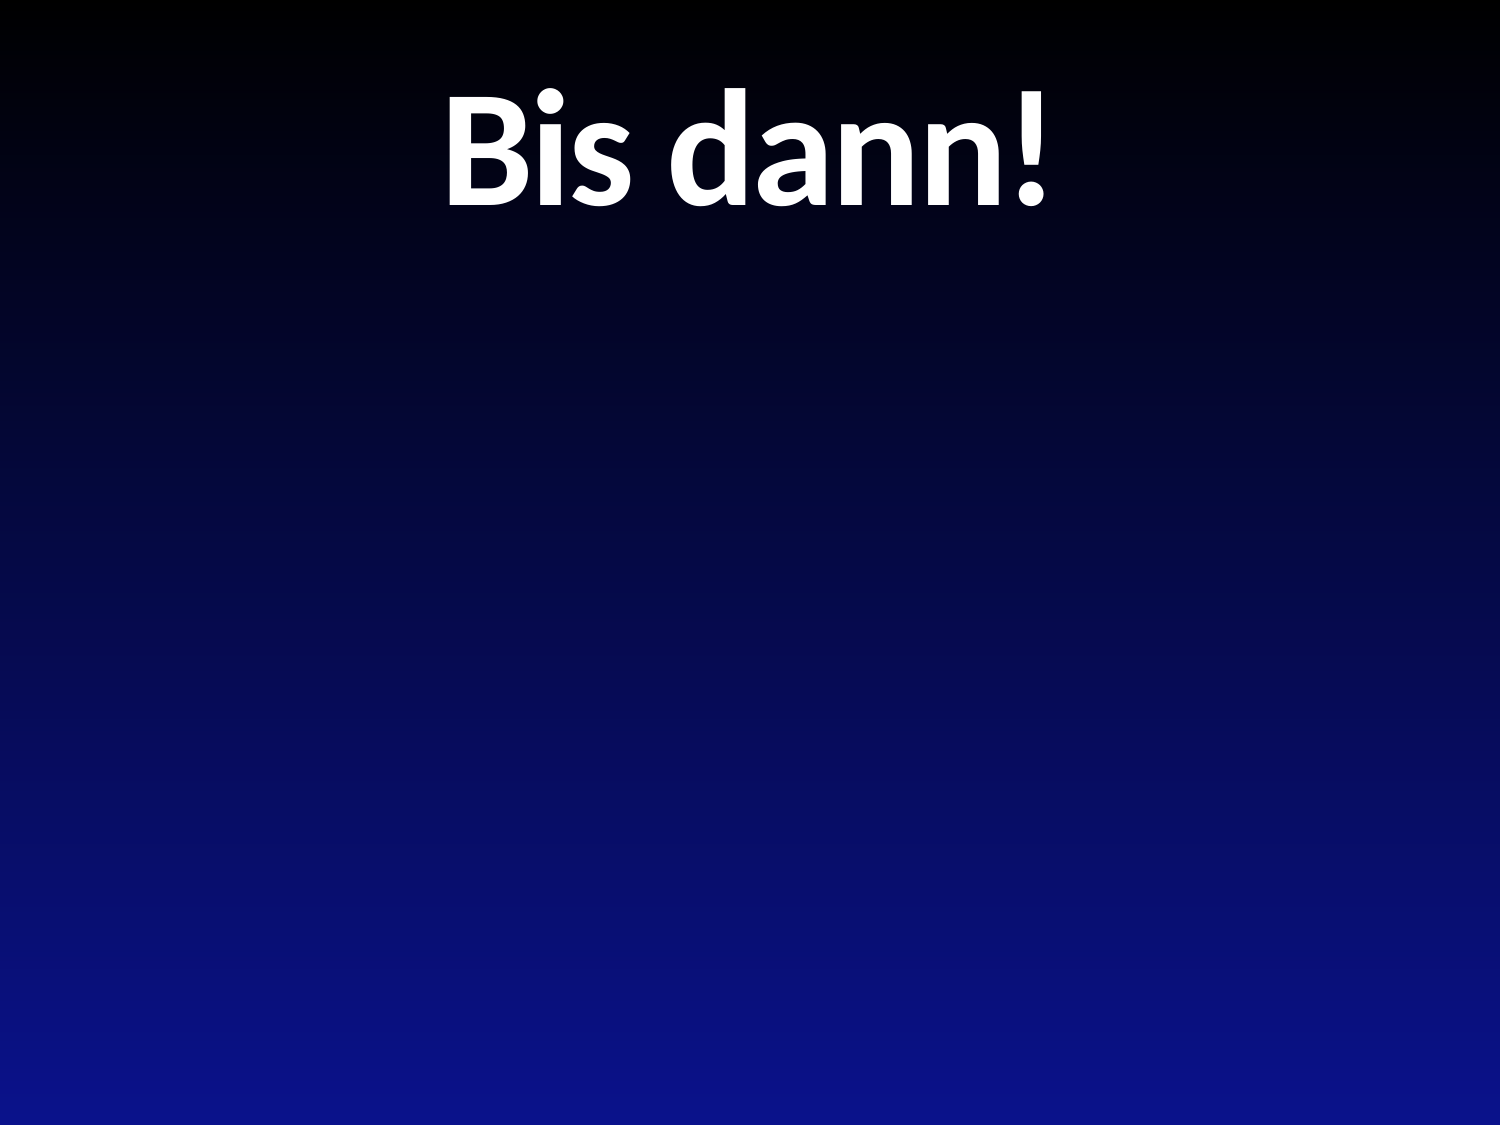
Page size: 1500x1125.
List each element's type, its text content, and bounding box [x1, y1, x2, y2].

title Bis dann! [75, 45, 1425, 233]
